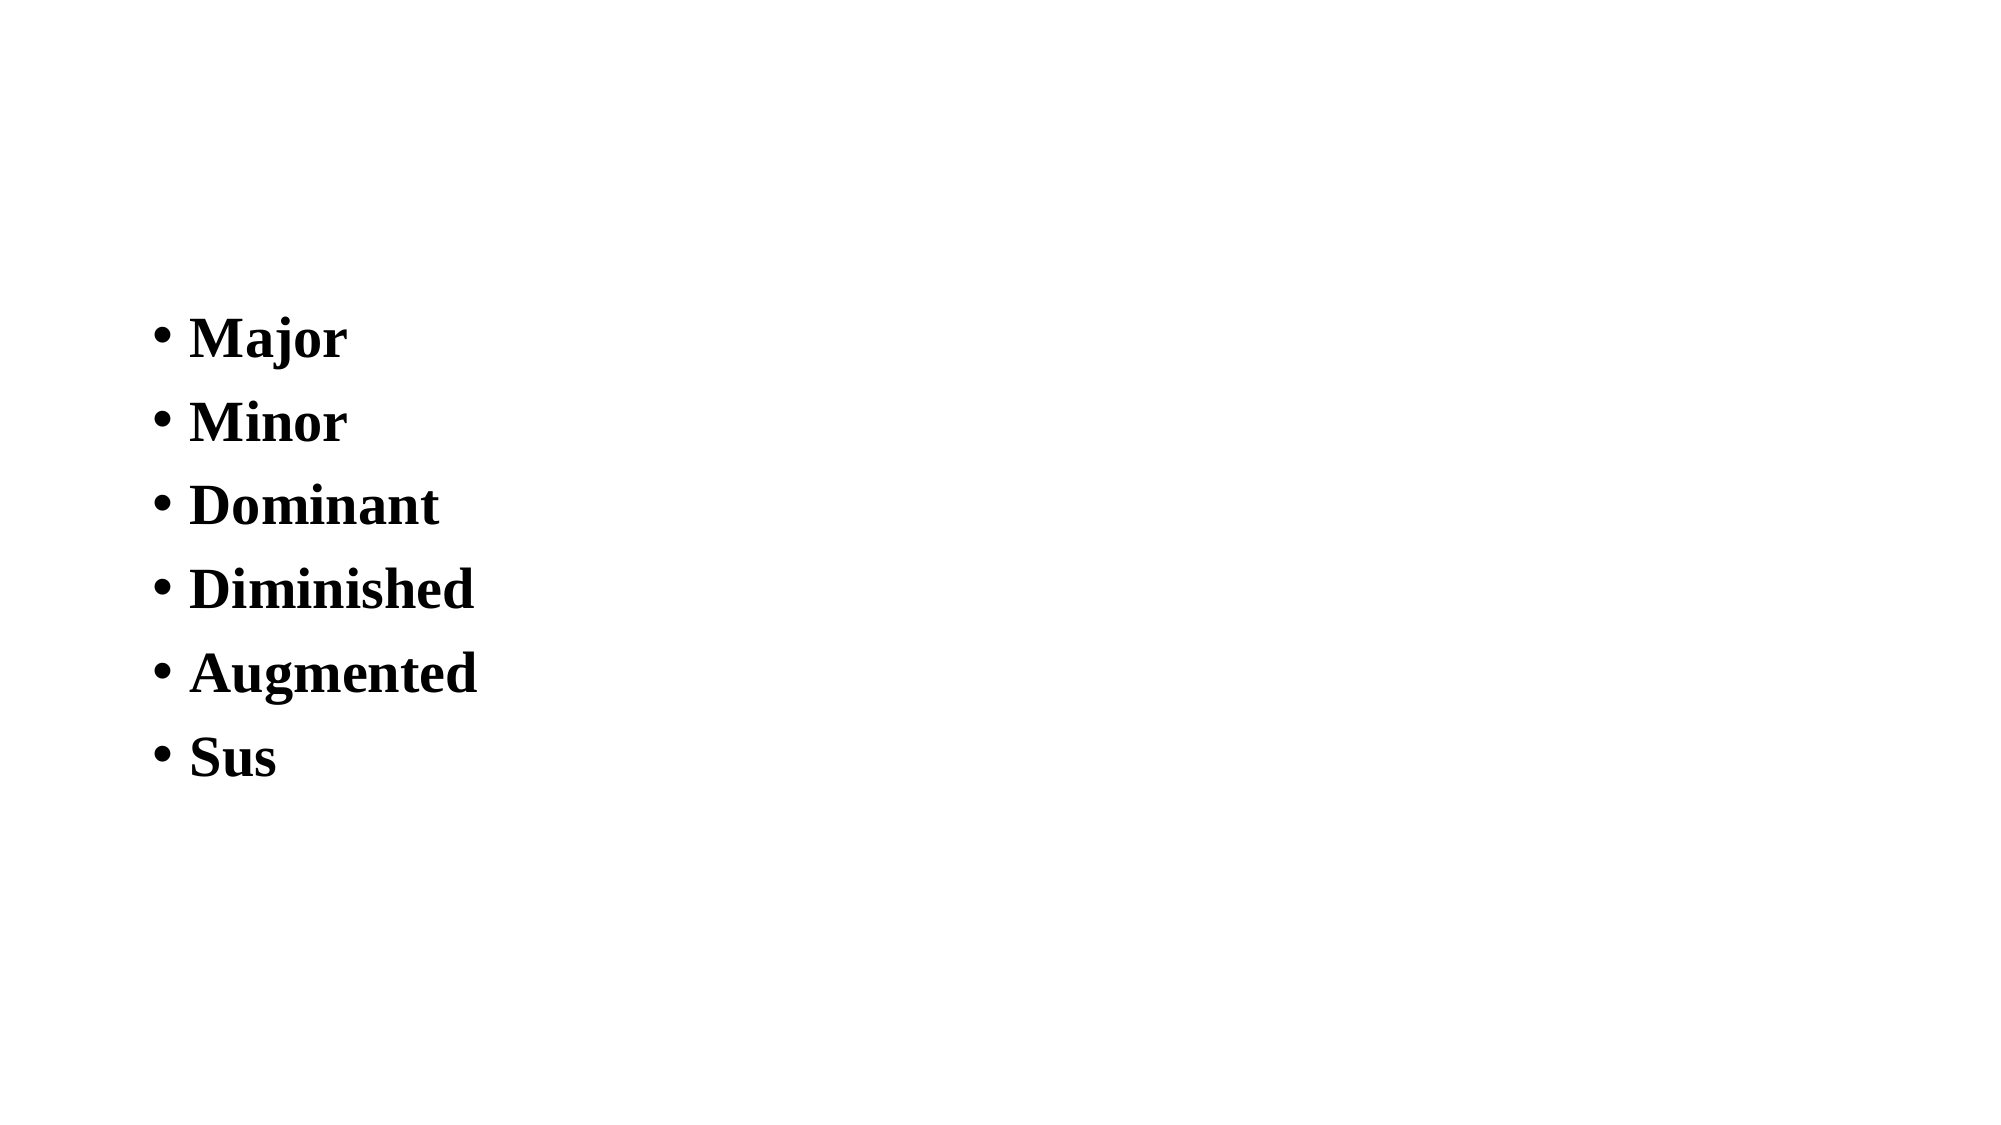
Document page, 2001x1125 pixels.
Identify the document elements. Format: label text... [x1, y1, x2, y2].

list Major Minor Dominant Diminished Augmented Sus [137, 299, 1863, 1014]
